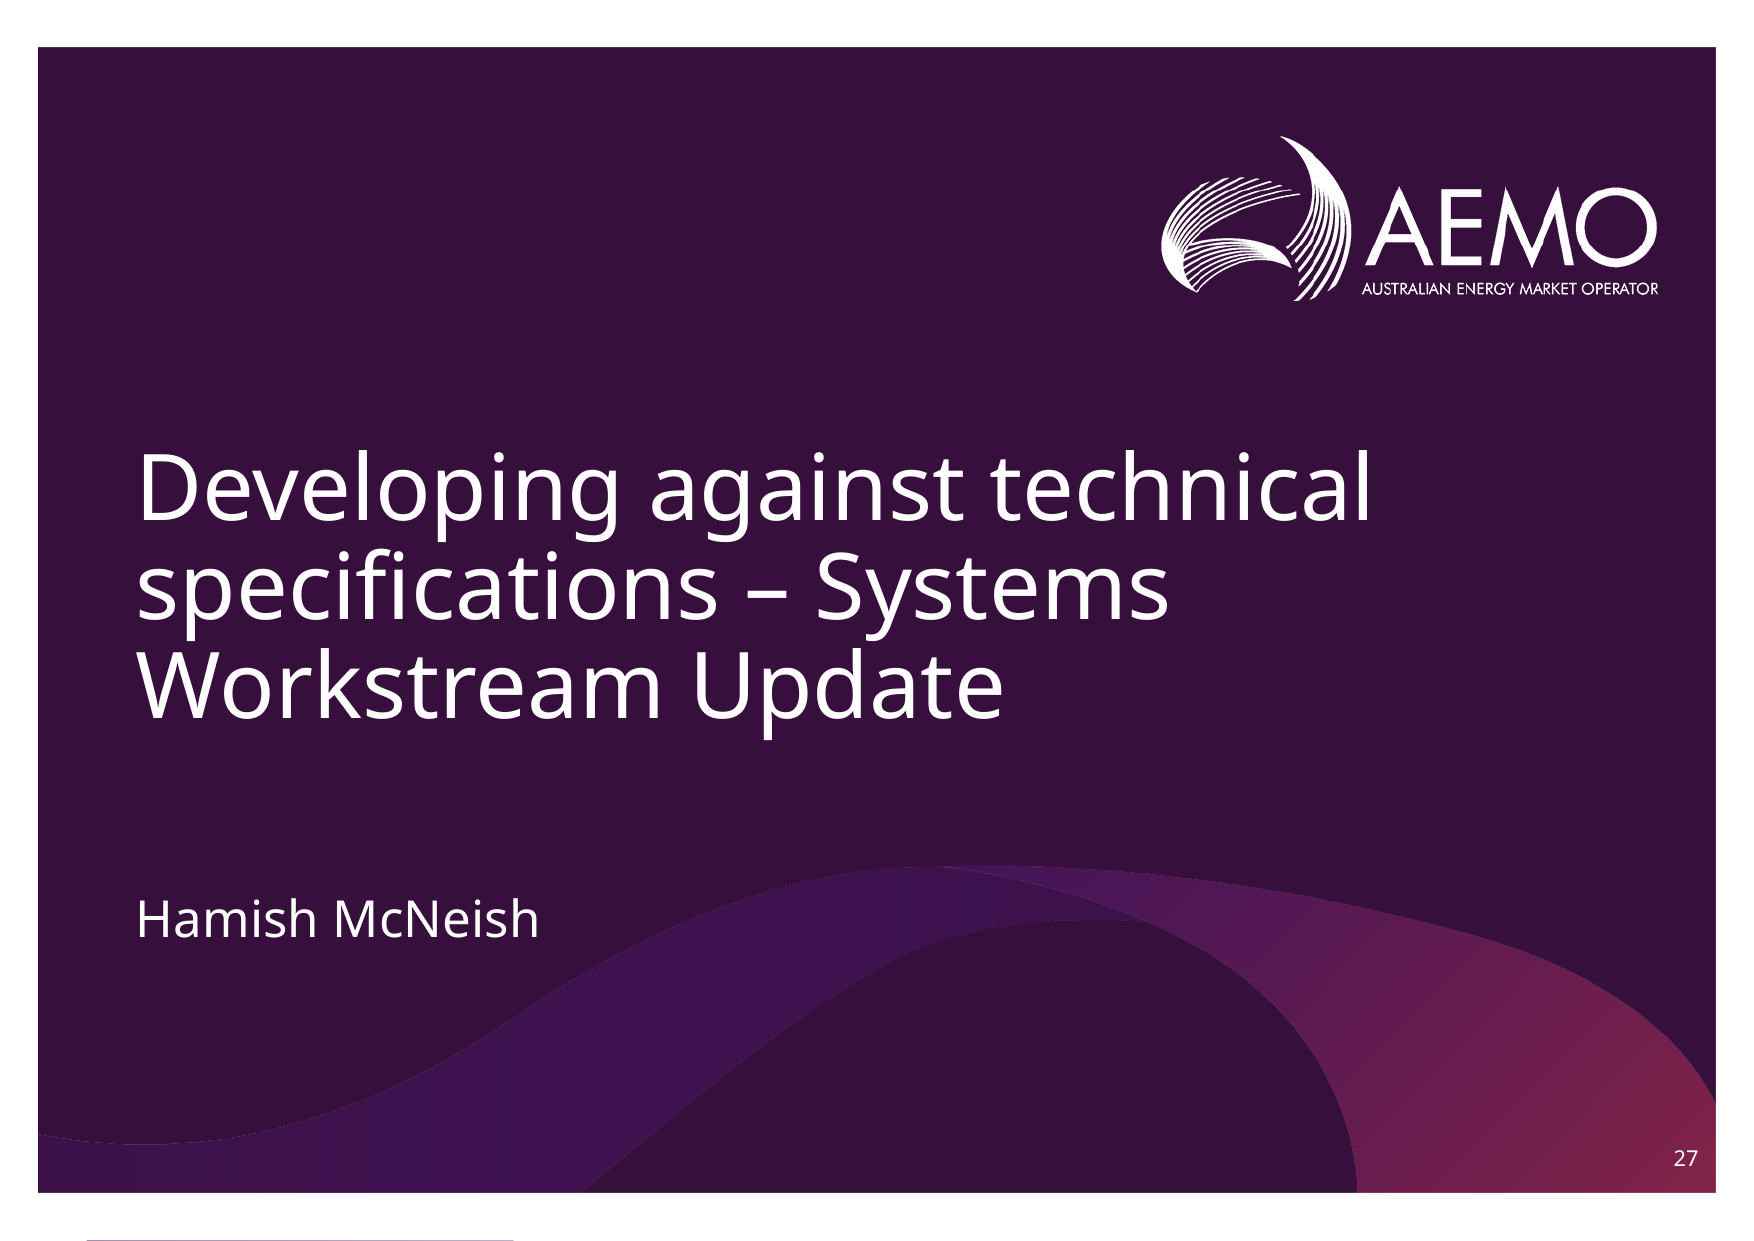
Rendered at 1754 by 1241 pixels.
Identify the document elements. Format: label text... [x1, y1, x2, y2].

title Developing against technical specifications – Systems Workstream Update [120, 425, 1437, 857]
slide_number 27 [1630, 1126, 1714, 1193]
subtitle Hamish McNeish [120, 886, 1437, 1000]
picture [1161, 136, 1658, 301]
